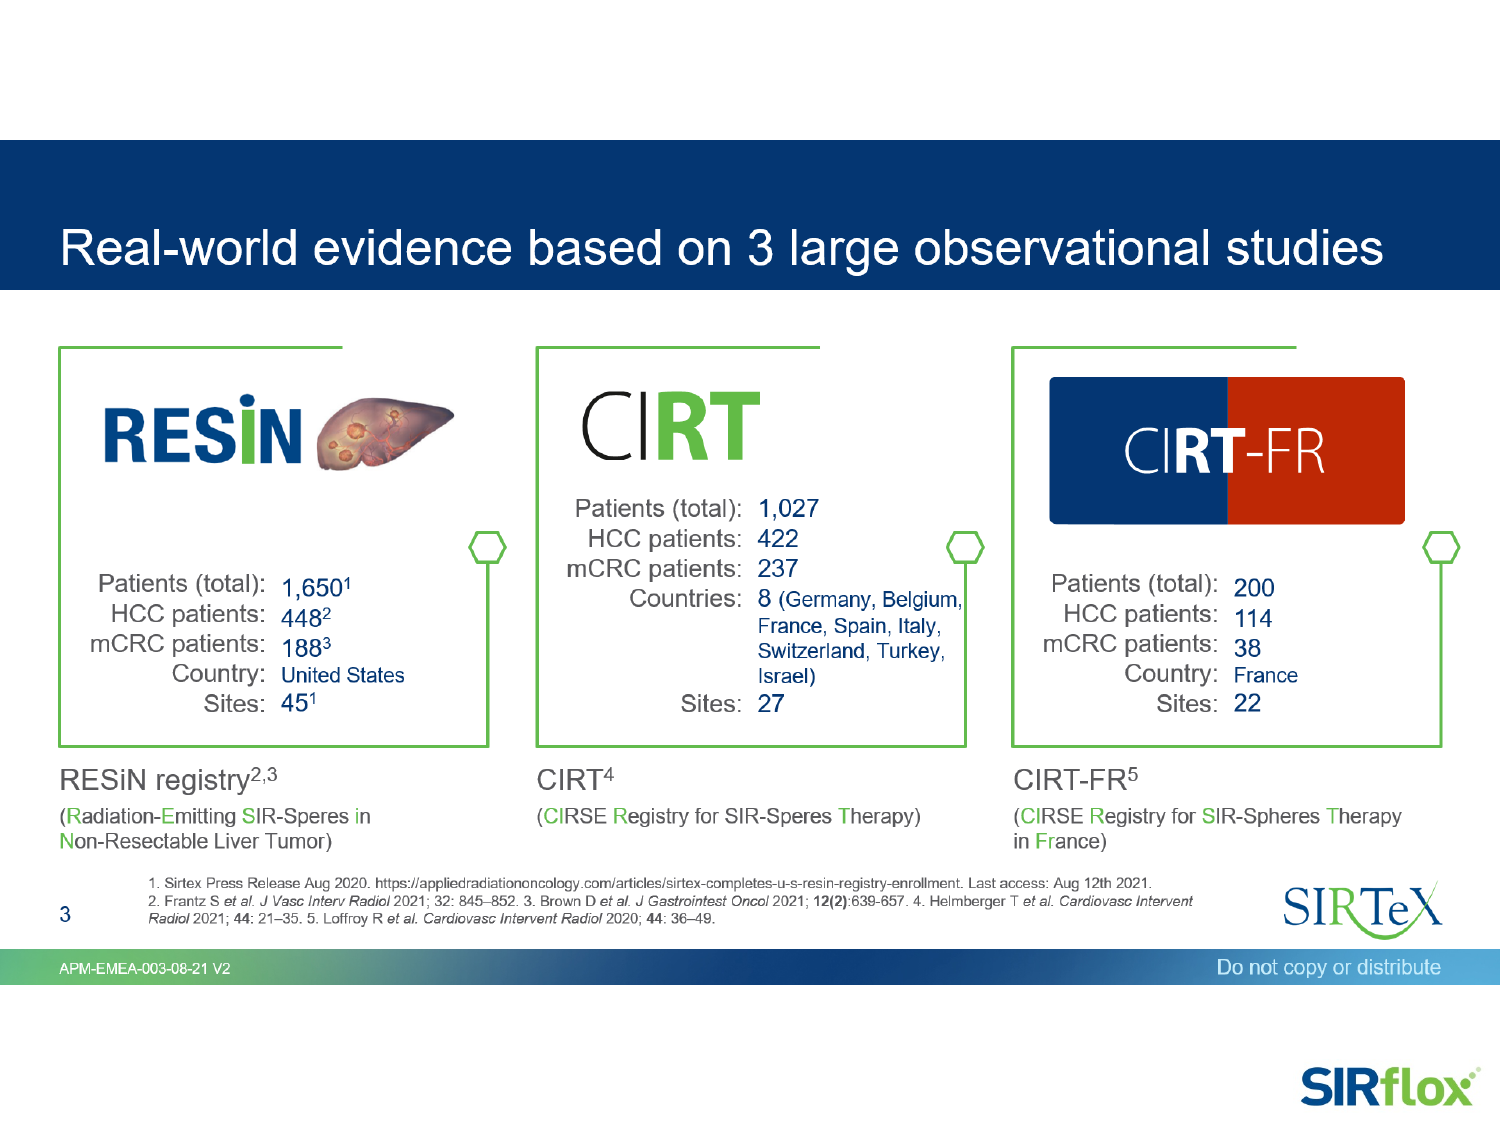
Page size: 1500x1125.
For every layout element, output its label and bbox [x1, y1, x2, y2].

picture [0, 140, 1500, 985]
picture [1293, 1059, 1488, 1113]
